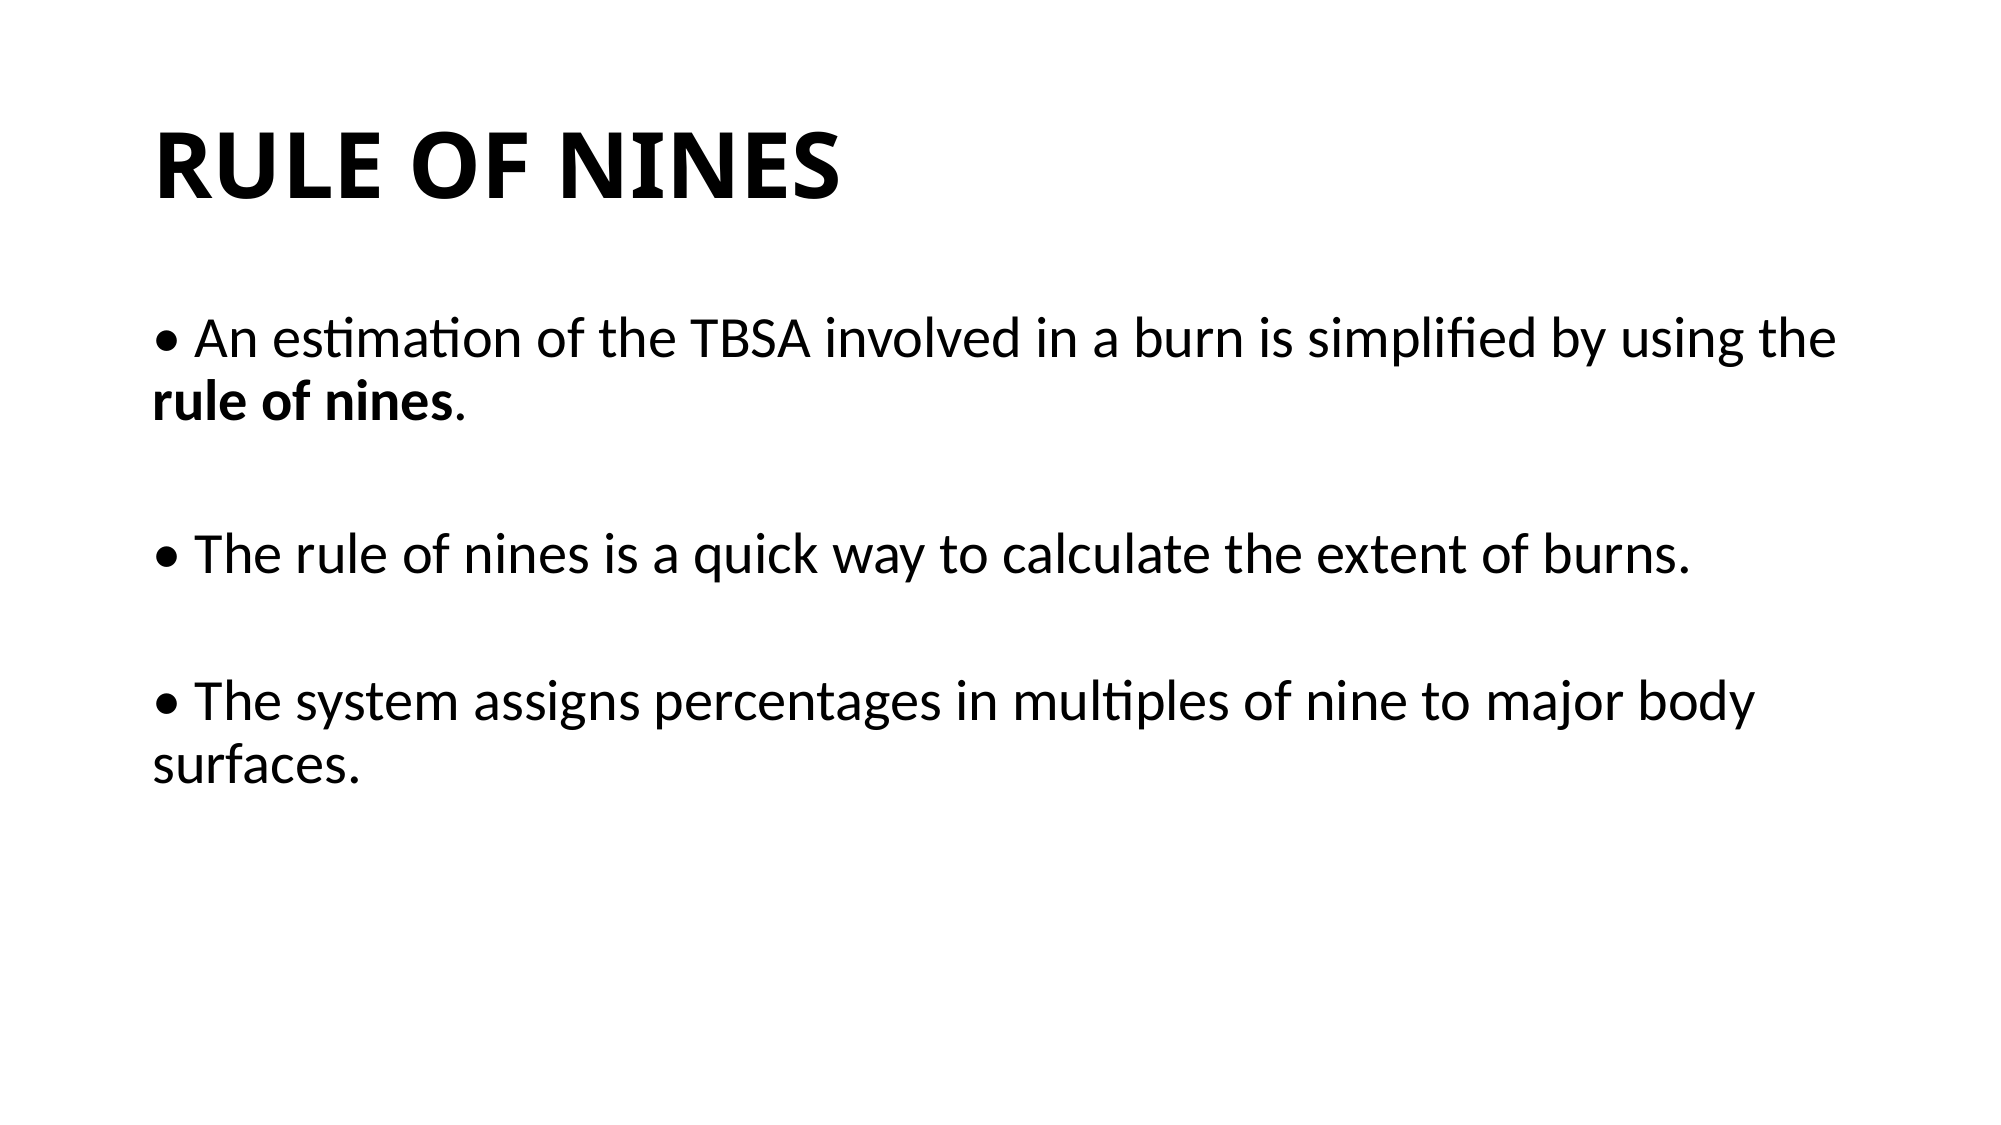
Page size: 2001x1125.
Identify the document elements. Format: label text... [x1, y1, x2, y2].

title RULE OF NINES [137, 59, 1863, 278]
list • An estimation of the TBSA involved in a burn is simplified by using the rule of nines. • The rule of nines is a quick way to calculate the extent of burns. • The system assigns percentages in multiples of nine to major body surfaces. [137, 299, 1863, 1014]
